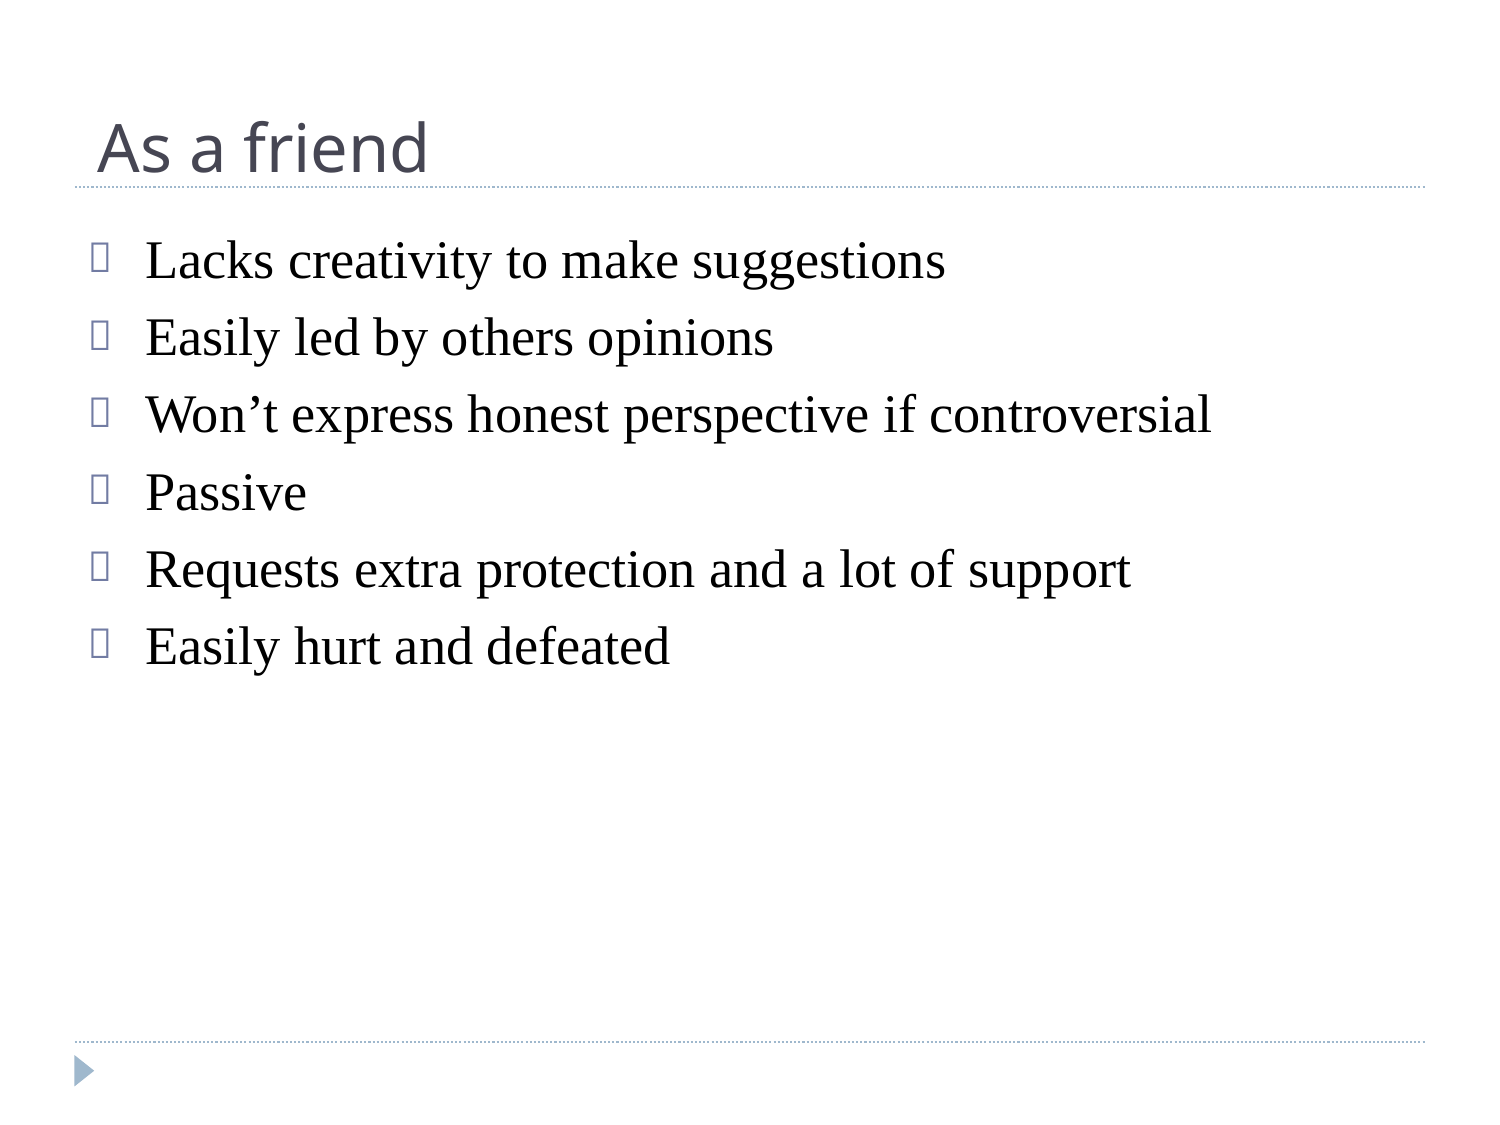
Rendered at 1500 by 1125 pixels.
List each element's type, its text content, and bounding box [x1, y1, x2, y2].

text_box [72, 1053, 97, 1089]
text_box       [87, 235, 113, 675]
text_box As a friend [97, 99, 432, 193]
text_box Lacks creativity to make suggestions Easily led by others opinions Won’t express honest perspective if controversial Passive Requests extra protection and a lot of support Easily hurt and defeated [145, 224, 1214, 683]
